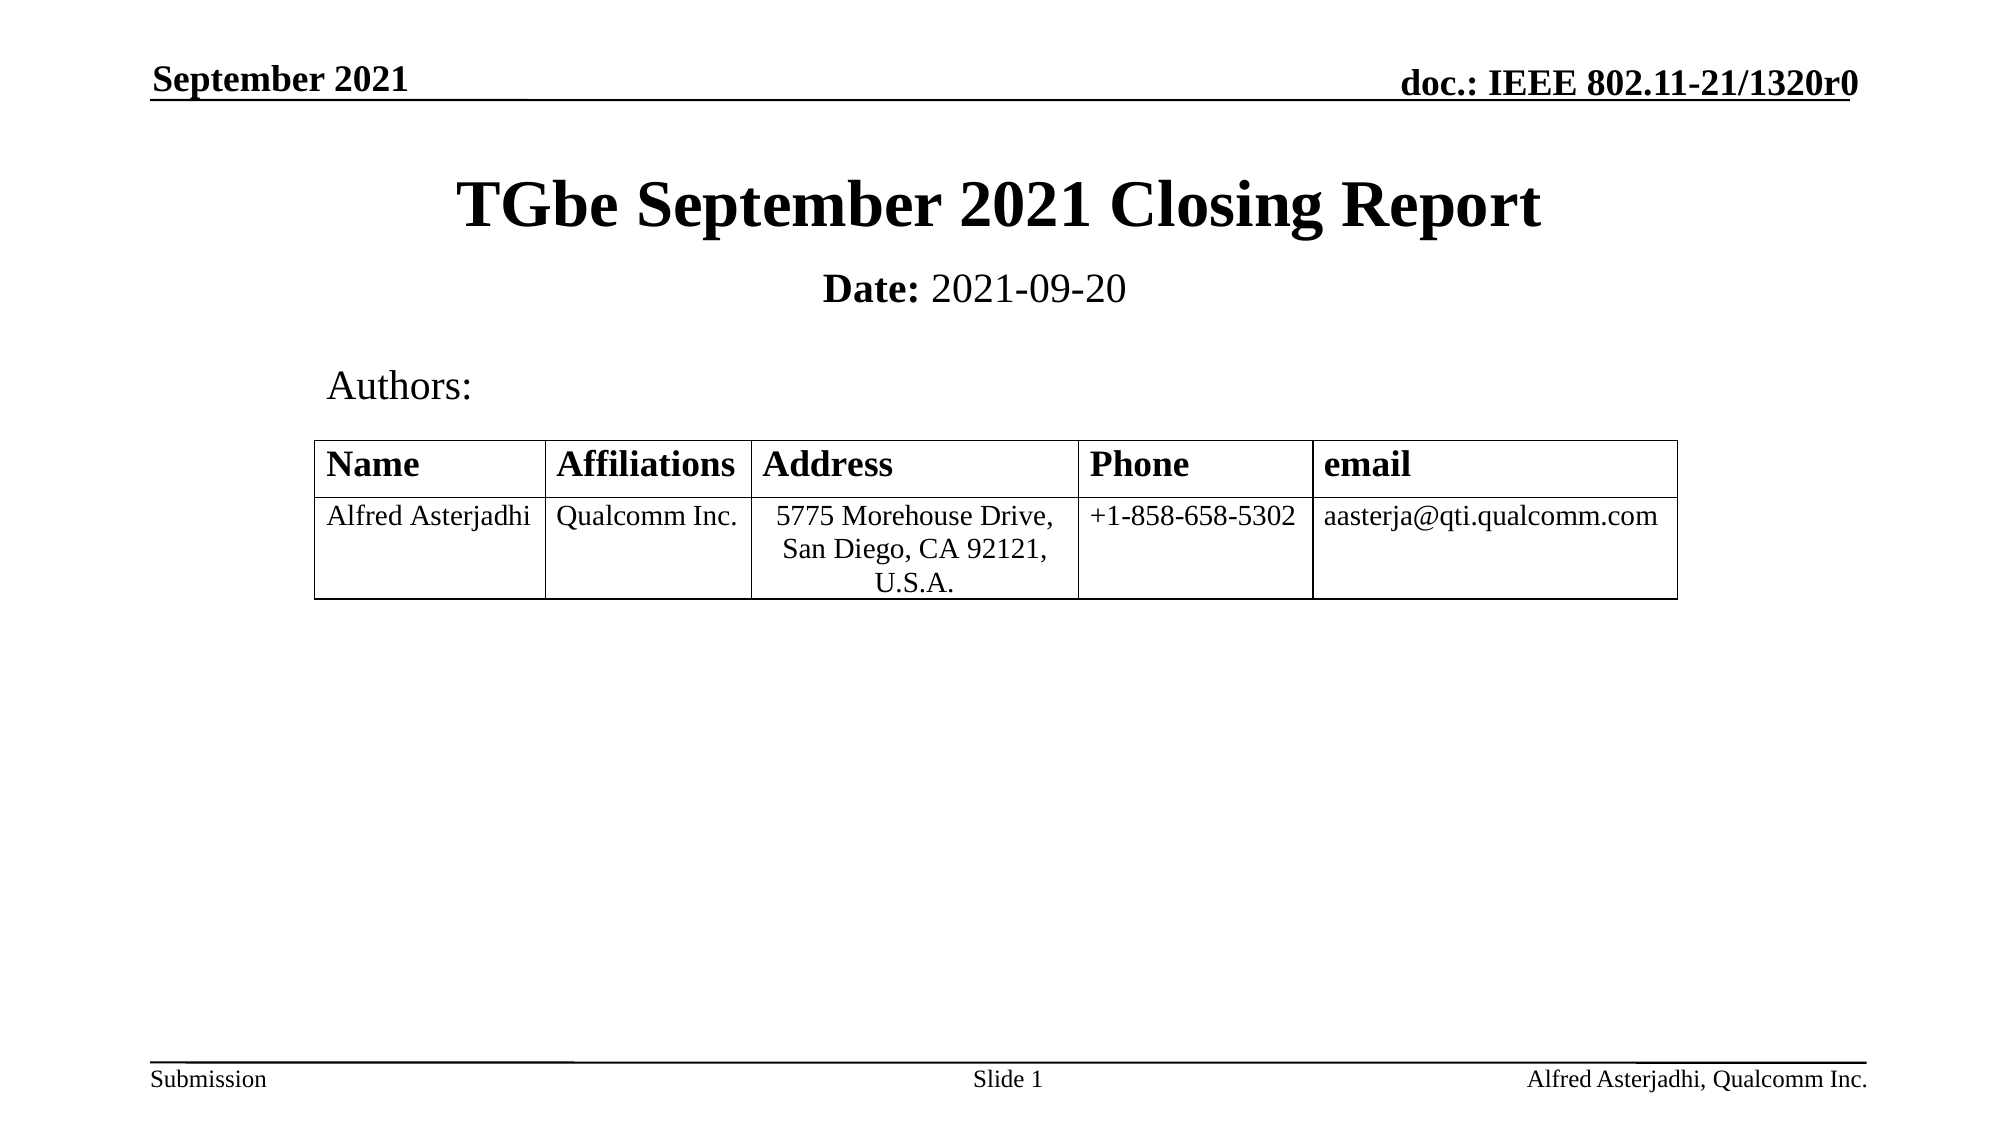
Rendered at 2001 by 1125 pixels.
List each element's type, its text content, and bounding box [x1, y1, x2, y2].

footer Alfred Asterjadhi, Qualcomm Inc. [1171, 1061, 1869, 1093]
text_box Date: 2021-09-20 [337, 253, 1613, 319]
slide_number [152, 54, 563, 100]
text_box Authors: [311, 350, 549, 414]
title TGbe September 2021 Closing Report [149, 112, 1850, 288]
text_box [299, 439, 1701, 852]
slide_number Slide 1 [950, 1061, 1067, 1123]
